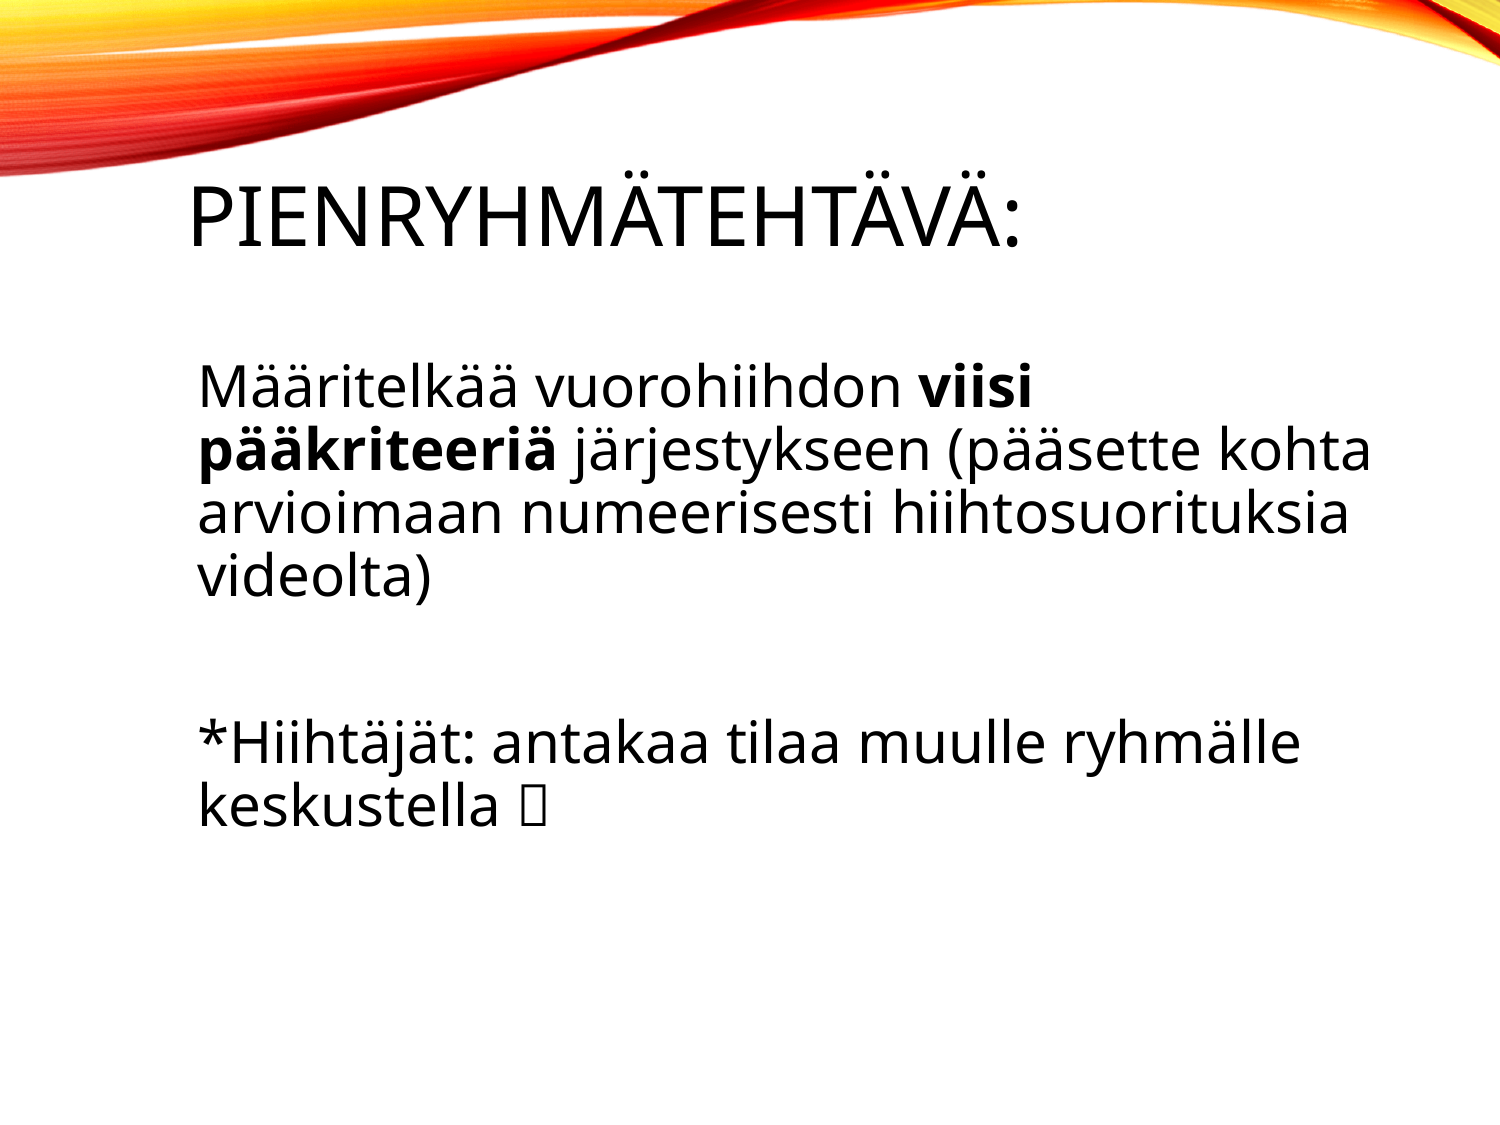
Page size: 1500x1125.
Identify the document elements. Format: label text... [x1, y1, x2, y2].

list Määritelkää vuorohiihdon viisi pääkriteeriä järjestykseen (pääsette kohta arvioimaan numeerisesti hiihtosuorituksia videolta) *Hiihtäjät: antakaa tilaa muulle ryhmälle keskustella  [171, 349, 1424, 957]
title pienryhmäTehtävä: [171, 125, 1324, 313]
picture [0, 0, 1500, 178]
